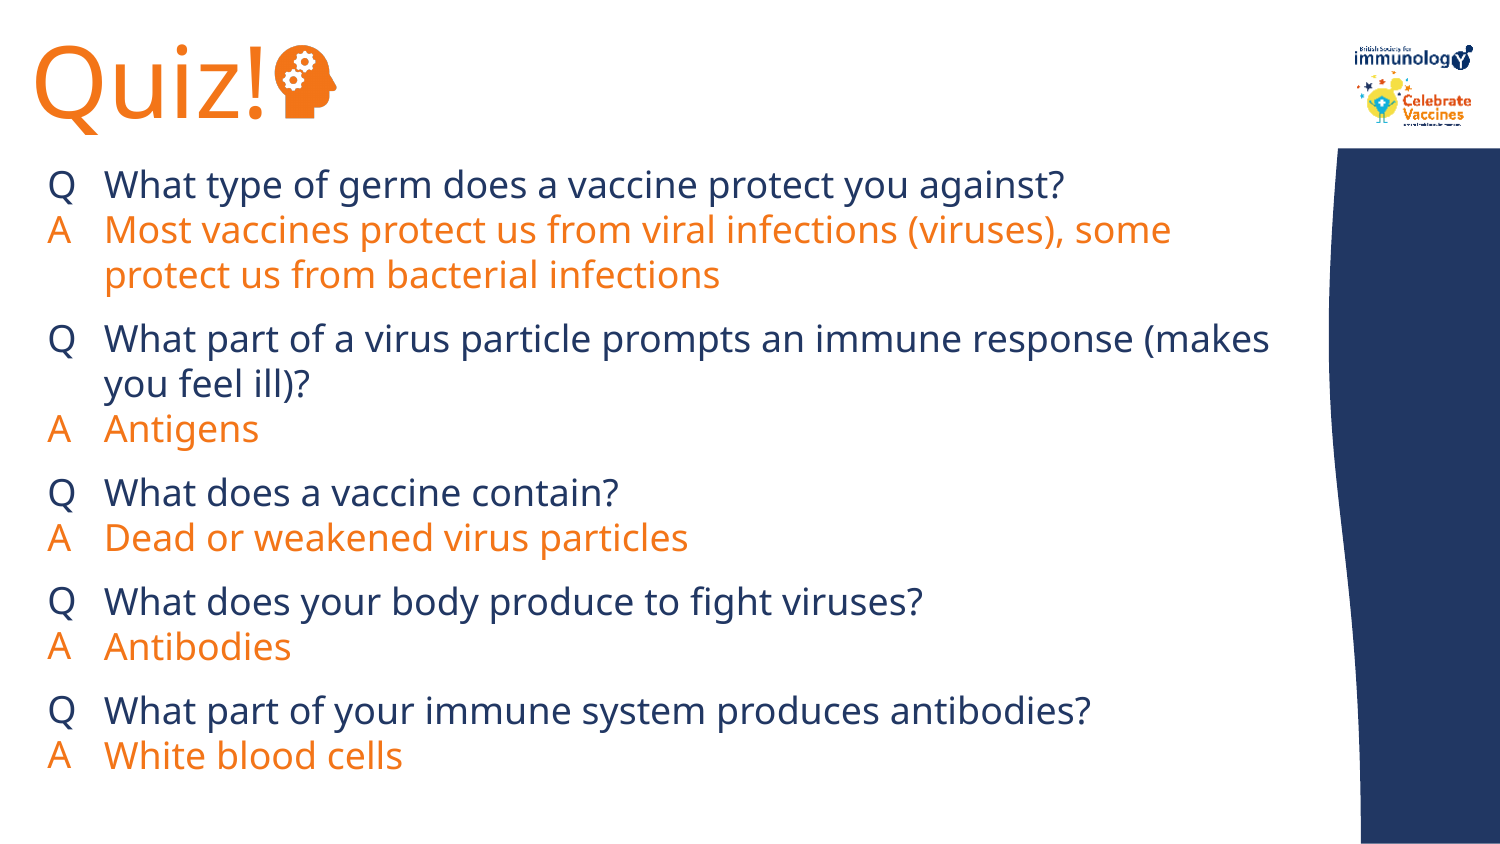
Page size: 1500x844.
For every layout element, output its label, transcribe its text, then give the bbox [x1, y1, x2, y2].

text_box Quiz! [15, 11, 1500, 147]
picture [1354, 44, 1474, 127]
text_box What type of germ does a vaccine protect you against? Most vaccines protect us from viral infections (viruses), some protect us from bacterial infections What part of a virus particle prompts an immune response (makes you feel ill)? Antigens What does a vaccine contain? Dead or weakened virus particles What does your body produce to fight viruses? Antibodies What part of your immune system produces antibodies? White blood cells [32, 154, 1307, 784]
picture [262, 40, 349, 127]
text_box [1326, 146, 1500, 844]
